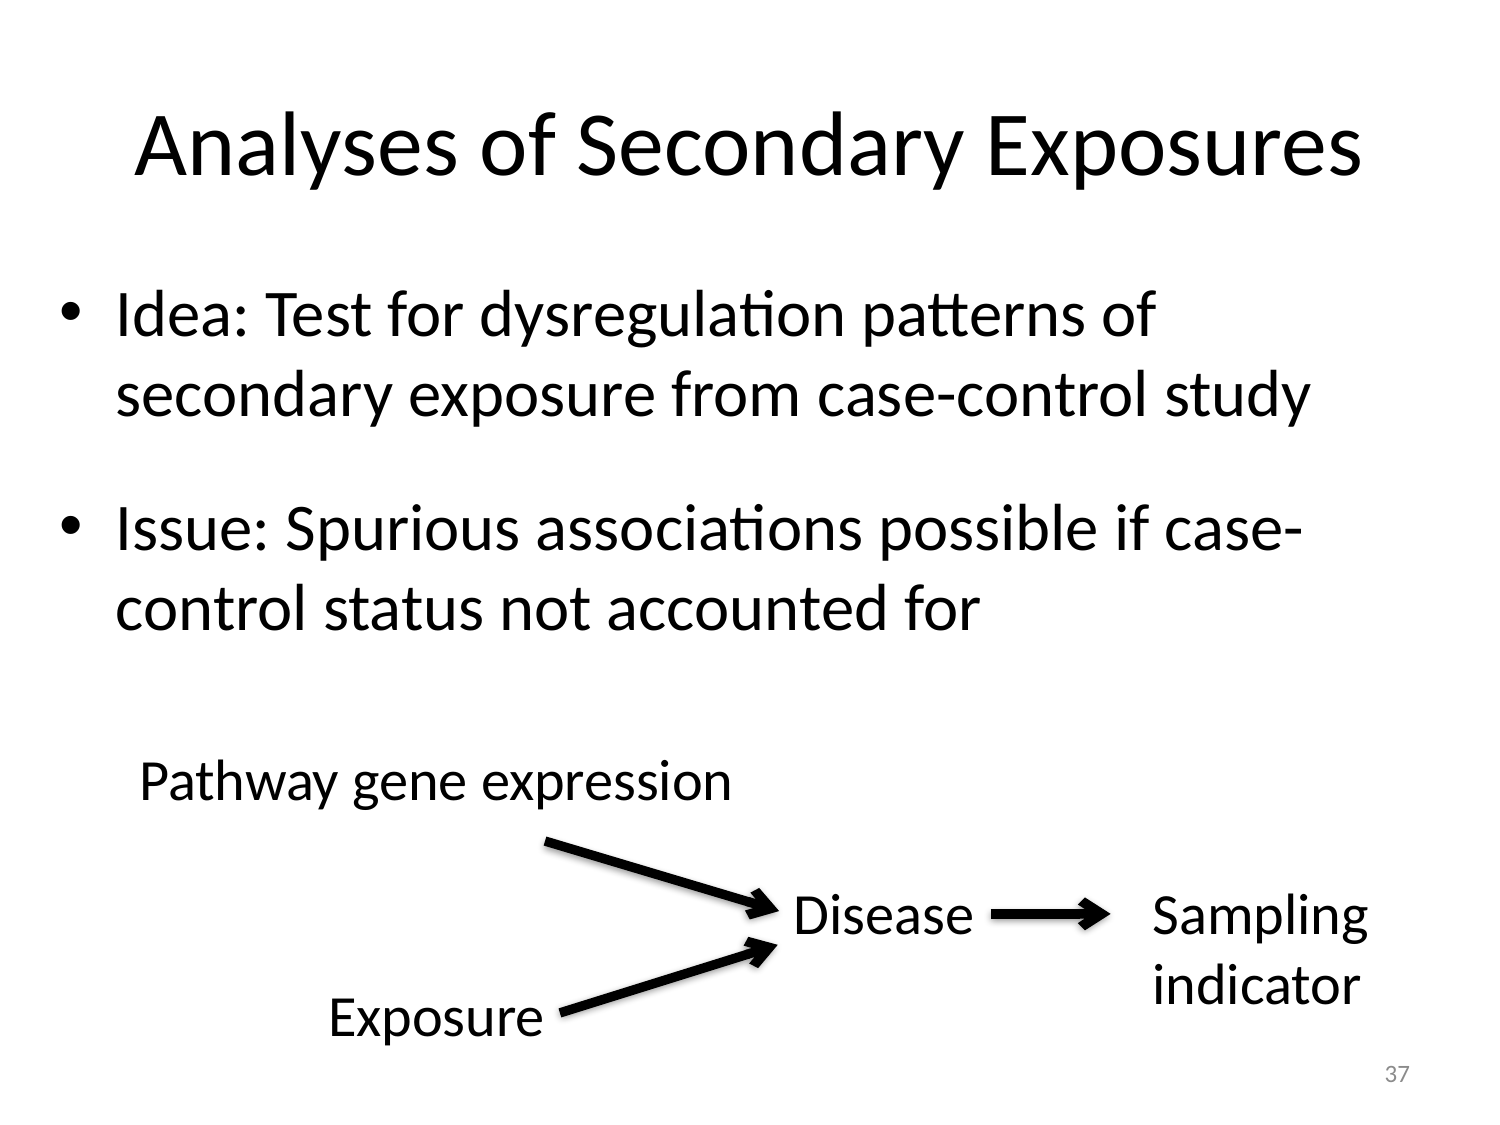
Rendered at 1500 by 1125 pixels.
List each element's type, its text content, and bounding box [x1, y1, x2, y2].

text_box Exposure [313, 970, 560, 1056]
title Analyses of Secondary Exposures [75, 45, 1425, 233]
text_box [544, 840, 778, 912]
text_box Disease [779, 868, 990, 954]
slide_number 37 [1074, 1042, 1425, 1103]
list Idea: Test for dysregulation patterns of secondary exposure from case-control study Issue: Spurious associations possible if case-control status not accounted for [44, 262, 1447, 1005]
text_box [561, 944, 779, 1014]
text_box Pathway gene expression [124, 735, 749, 820]
text_box Sampling indicator [1137, 868, 1384, 1024]
